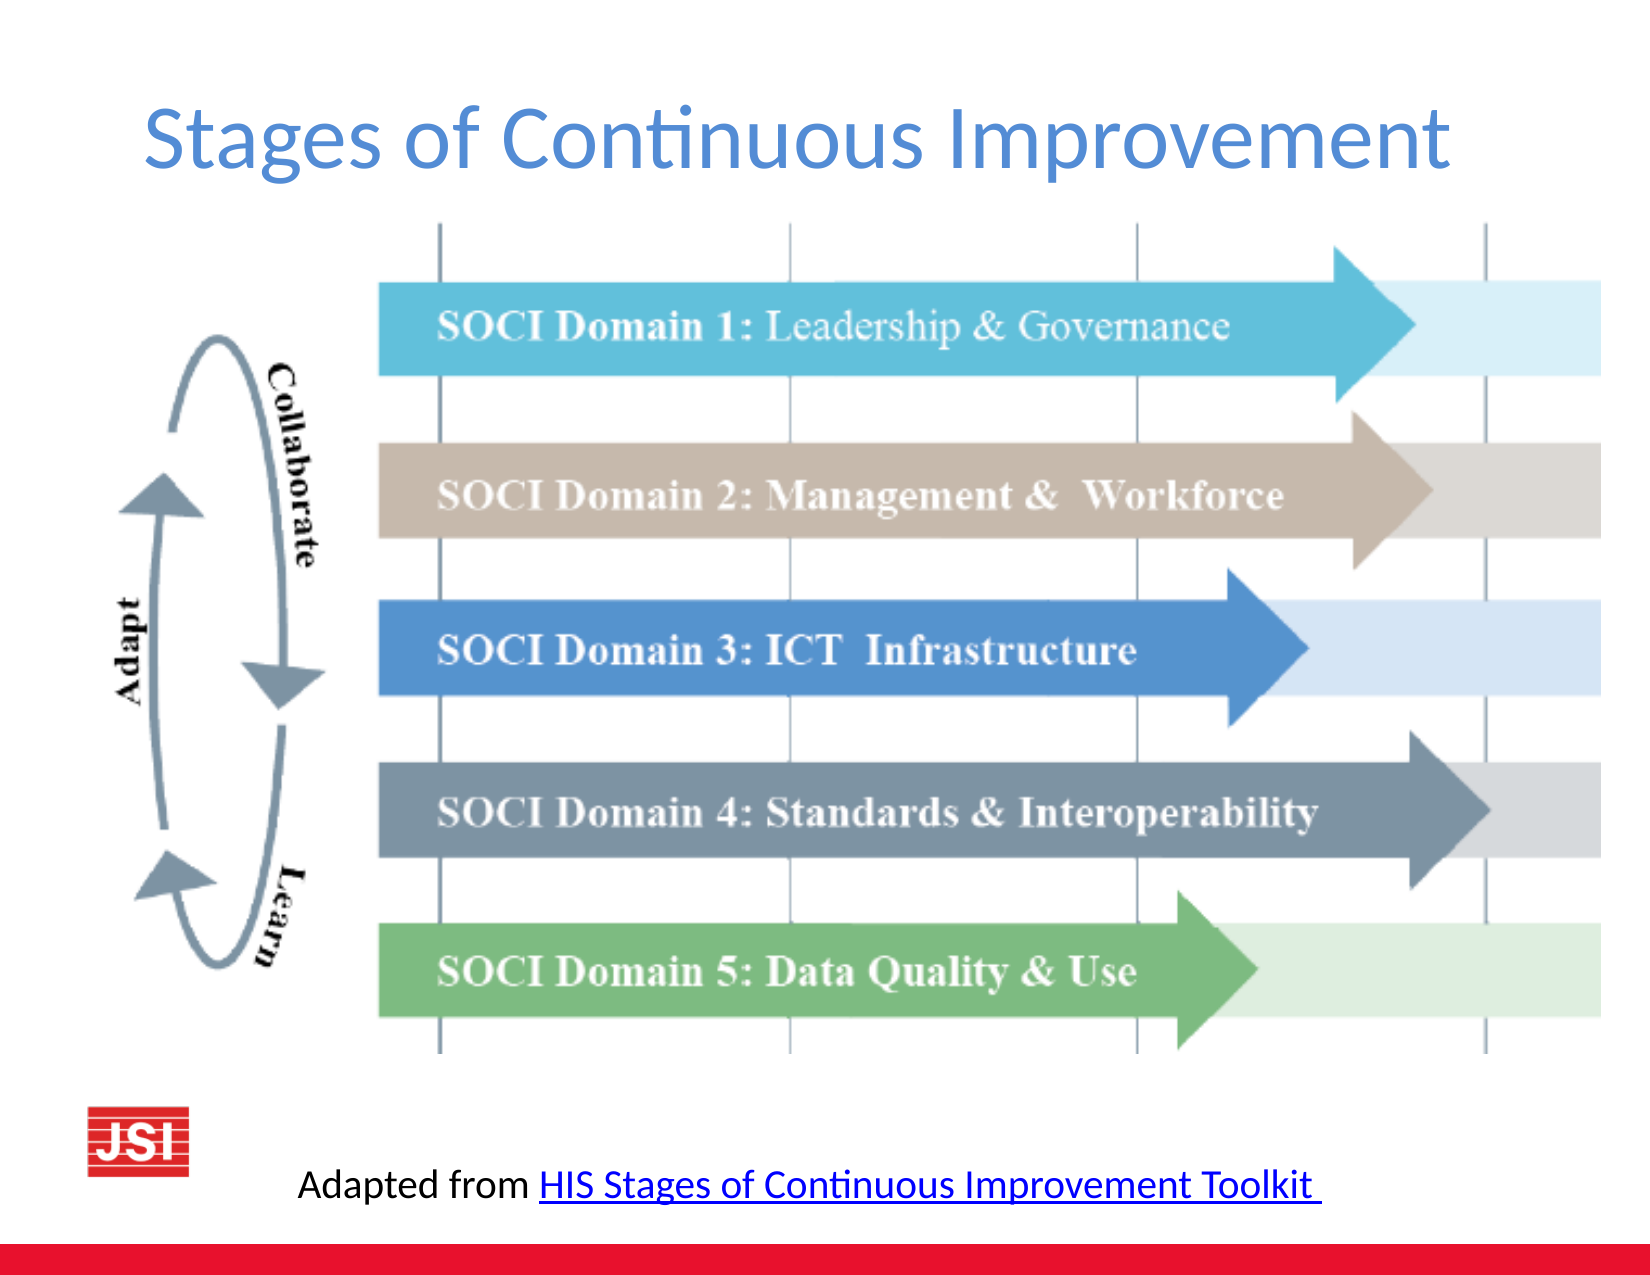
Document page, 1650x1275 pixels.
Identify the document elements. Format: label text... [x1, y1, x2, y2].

picture [68, 1090, 204, 1194]
list Adapted from HIS Stages of Continuous Improvement Toolkit [285, 1100, 1547, 1202]
text_box Stages of Continuous Improvement [128, 69, 1575, 196]
picture [24, 220, 1601, 1054]
